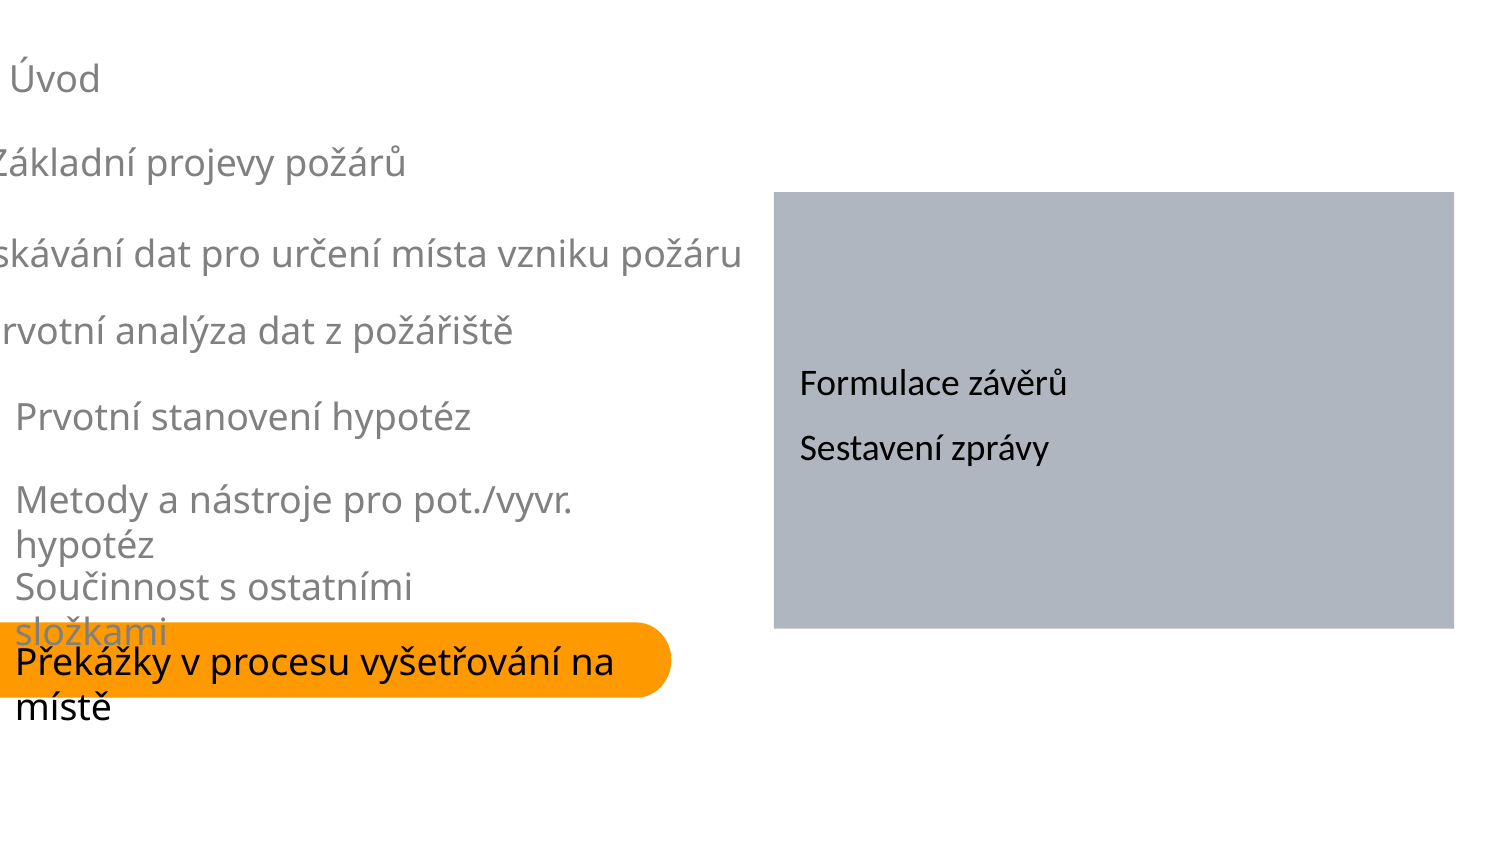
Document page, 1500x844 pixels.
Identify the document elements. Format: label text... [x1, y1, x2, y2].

text_box Prvotní stanovení hypotéz [0, 385, 557, 446]
text_box Úvod [0, 47, 126, 107]
text_box [773, 191, 1455, 630]
text_box Metody a nástroje pro pot./vyvr. hypotéz [0, 468, 727, 574]
text_box Prvotní analýza dat z požářiště [0, 299, 540, 360]
text_box [592, 621, 659, 630]
text_box Překážky v procesu vyšetřování na místě [0, 630, 696, 736]
text_box Získávání dat pro určení místa vzniku požáru [0, 222, 769, 282]
text_box Základní projevy požárů [0, 131, 432, 192]
text_box Formulace závěrů Sestavení zprávy [785, 347, 1443, 476]
text_box Součinnost s ostatními složkami [0, 555, 592, 630]
